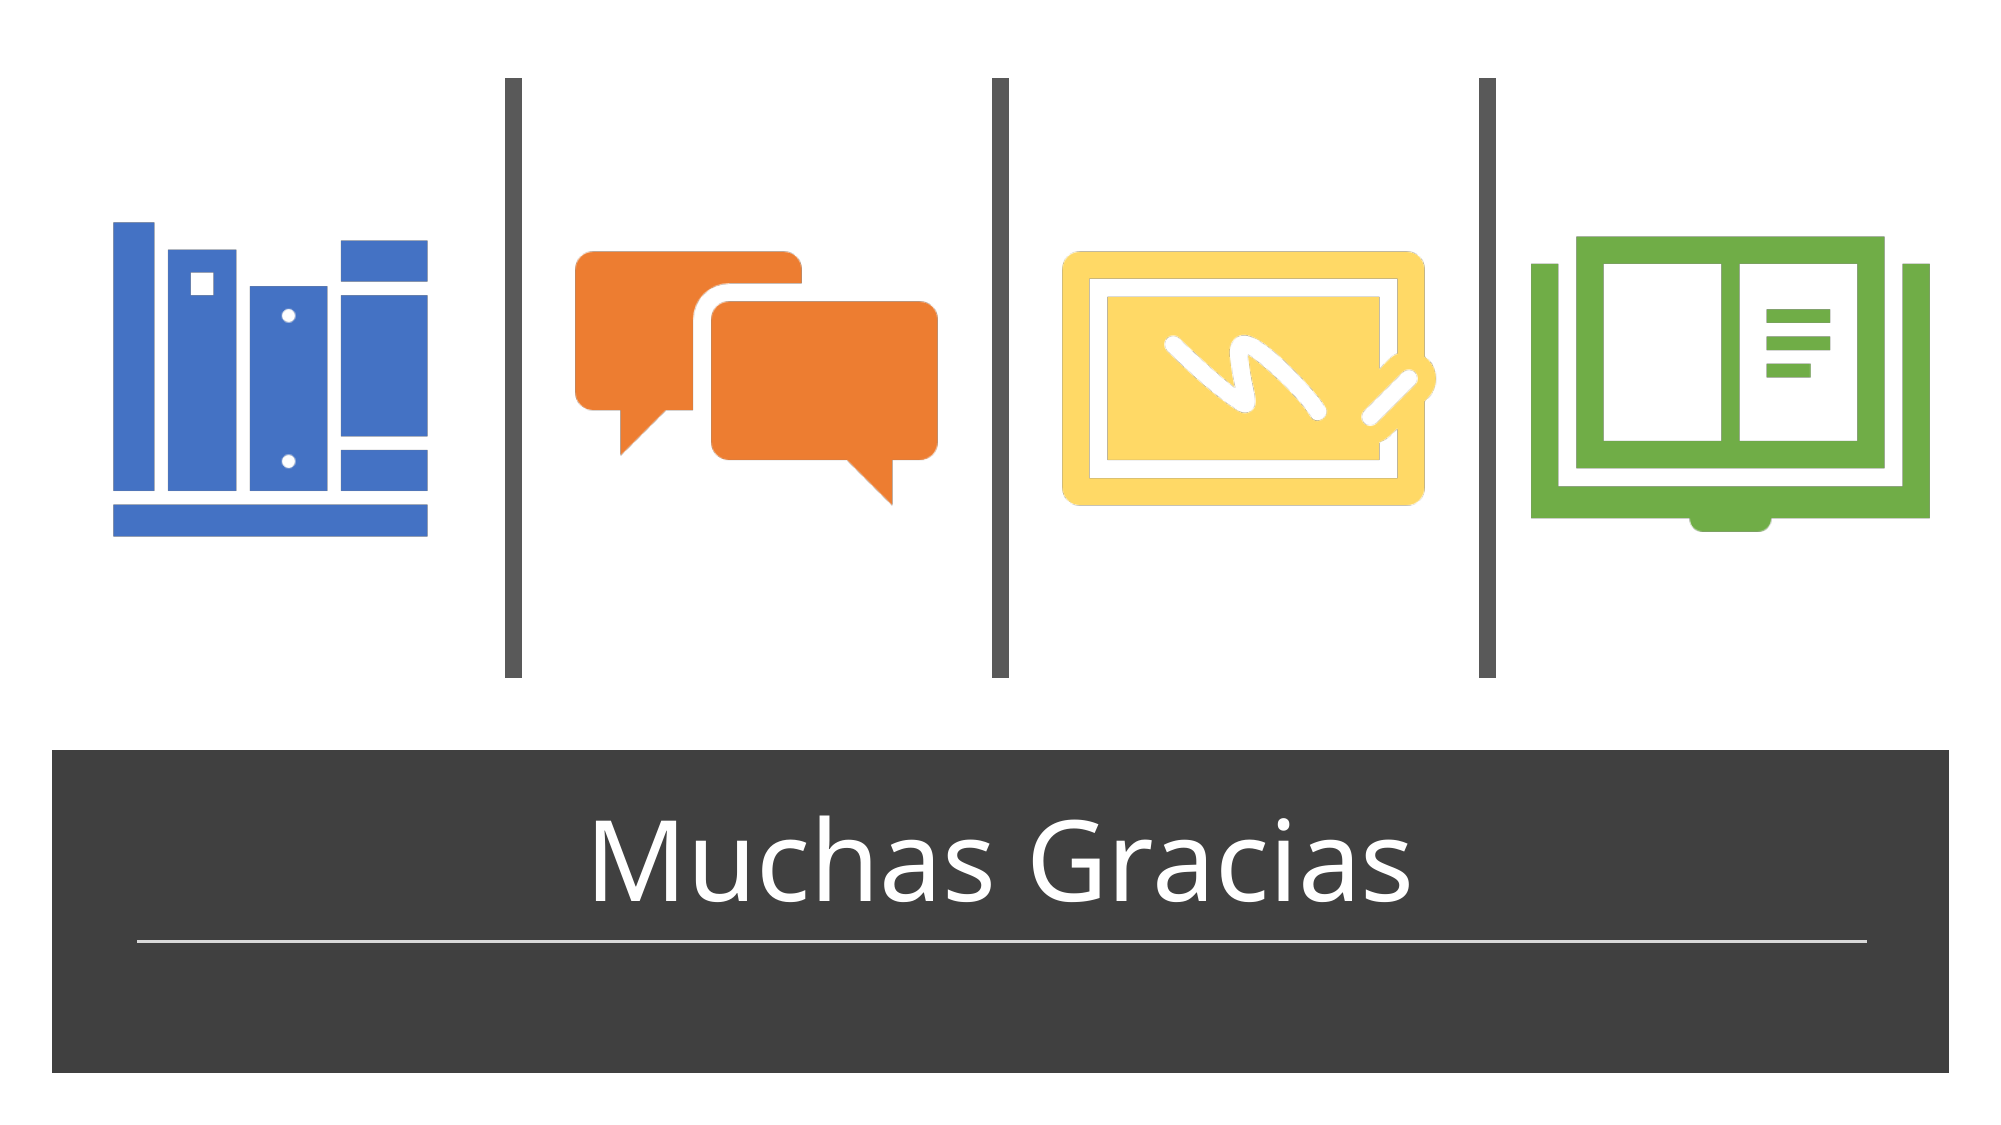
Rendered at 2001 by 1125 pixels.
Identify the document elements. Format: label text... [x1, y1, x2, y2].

text_box [61, 759, 1939, 1064]
picture [1513, 164, 1948, 600]
picture [52, 161, 489, 598]
title Muchas Gracias [86, 780, 1914, 933]
picture [539, 161, 974, 596]
picture [1026, 161, 1461, 596]
